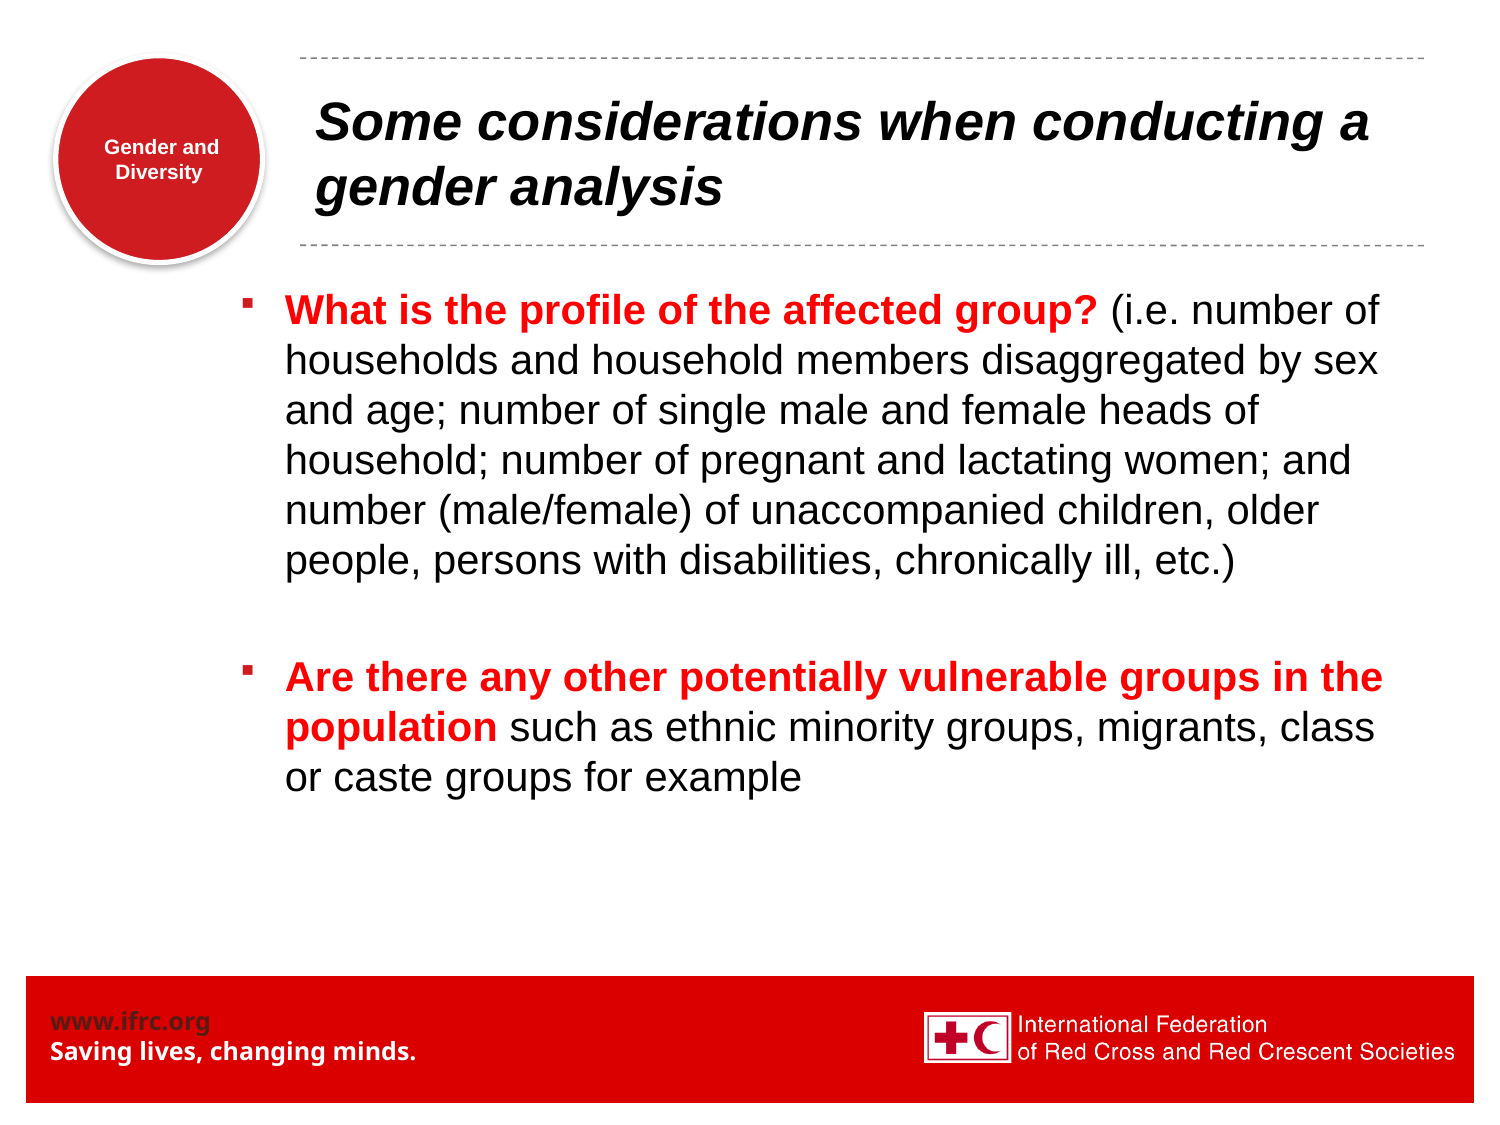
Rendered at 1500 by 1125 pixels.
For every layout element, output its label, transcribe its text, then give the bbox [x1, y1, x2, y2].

list What is the profile of the affected group? (i.e. number of households and household members disaggregated by sex and age; number of single male and female heads of household; number of pregnant and lactating women; and number (male/female) of unaccompanied children, older people, persons with disabilities, chronically ill, etc.) Are there any other potentially vulnerable groups in the population such as ethnic minority groups, migrants, class or caste groups for example [224, 274, 1426, 963]
picture [924, 1012, 1454, 1063]
title Some considerations when conducting a gender analysis [299, 57, 1426, 246]
